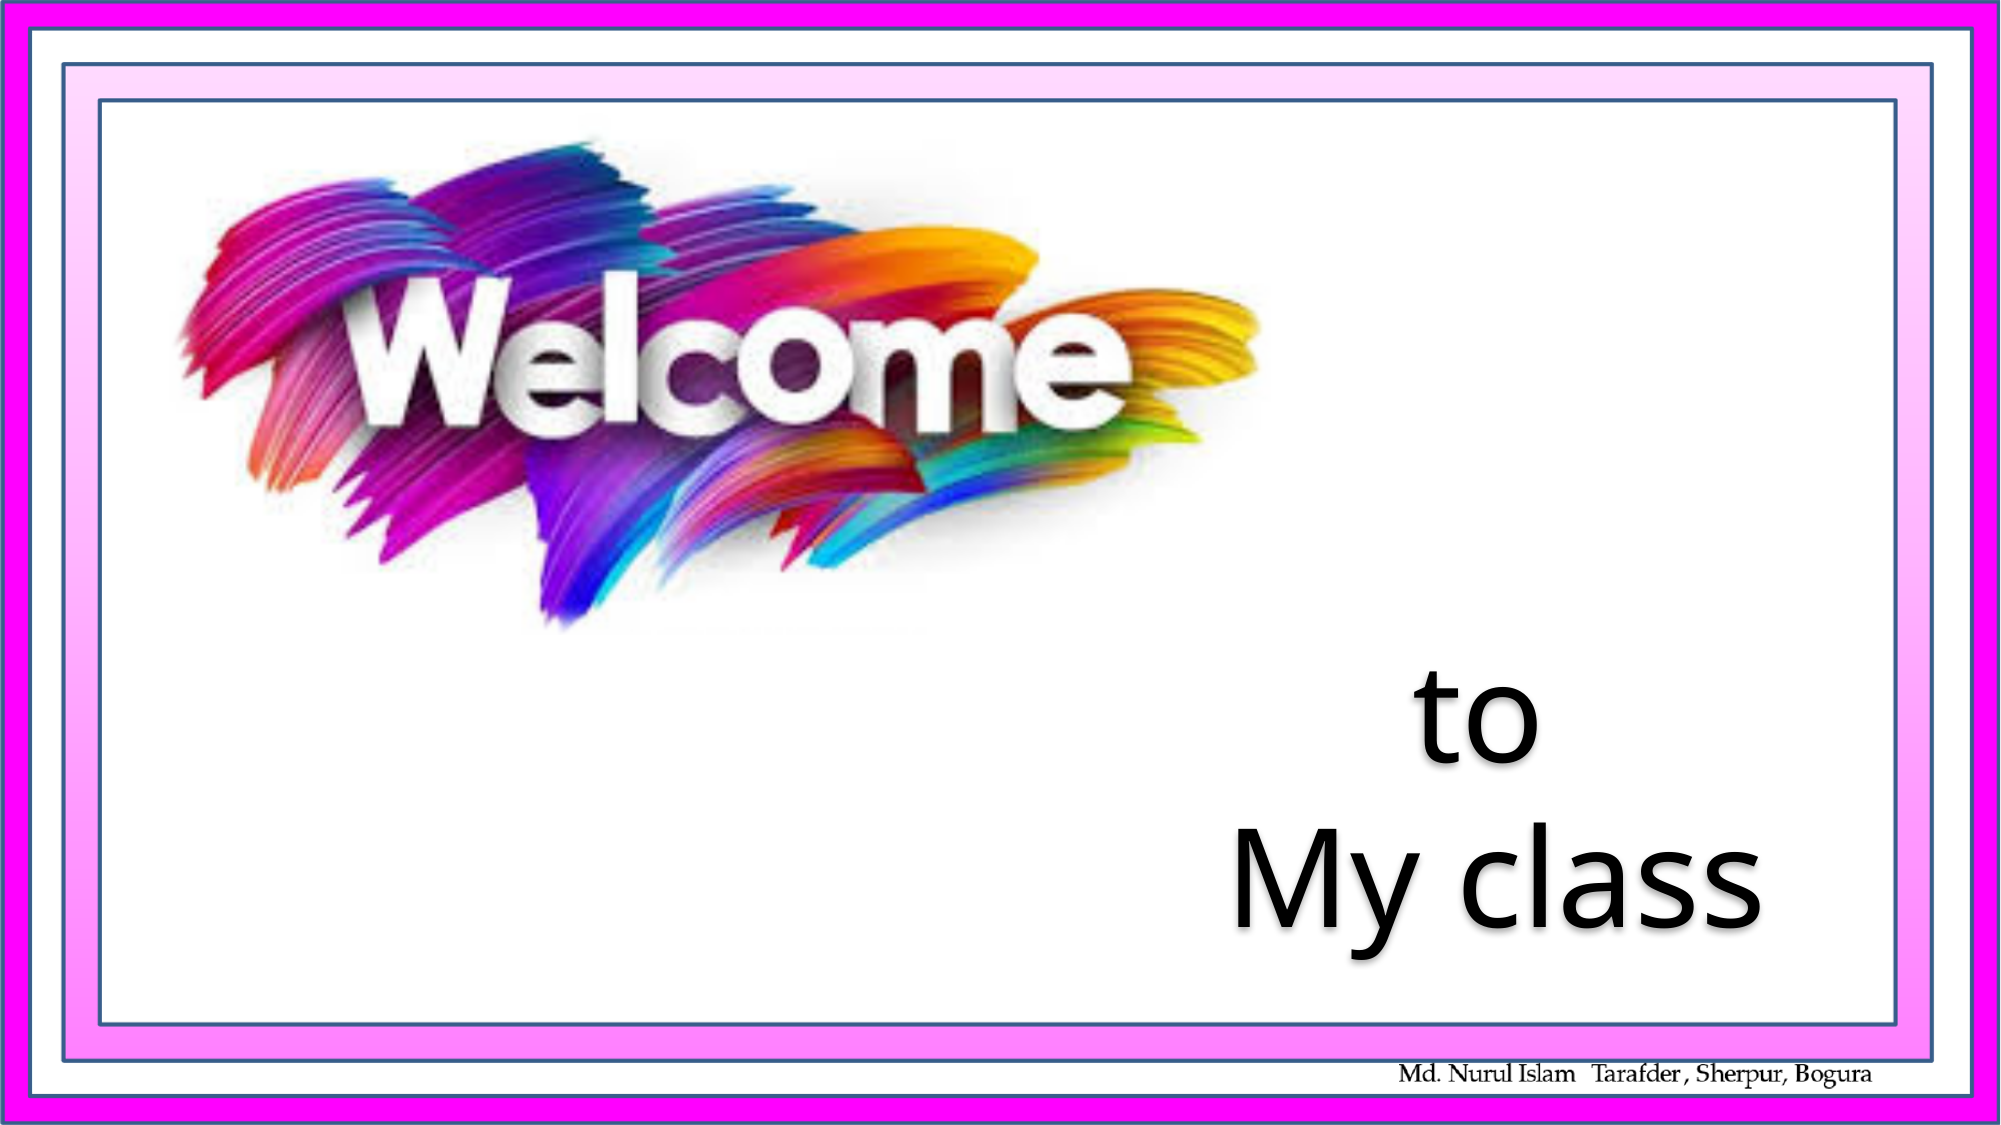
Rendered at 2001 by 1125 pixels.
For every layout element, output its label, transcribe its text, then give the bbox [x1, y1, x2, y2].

picture [0, 0, 2001, 1125]
text_box to My class [1162, 617, 1831, 963]
